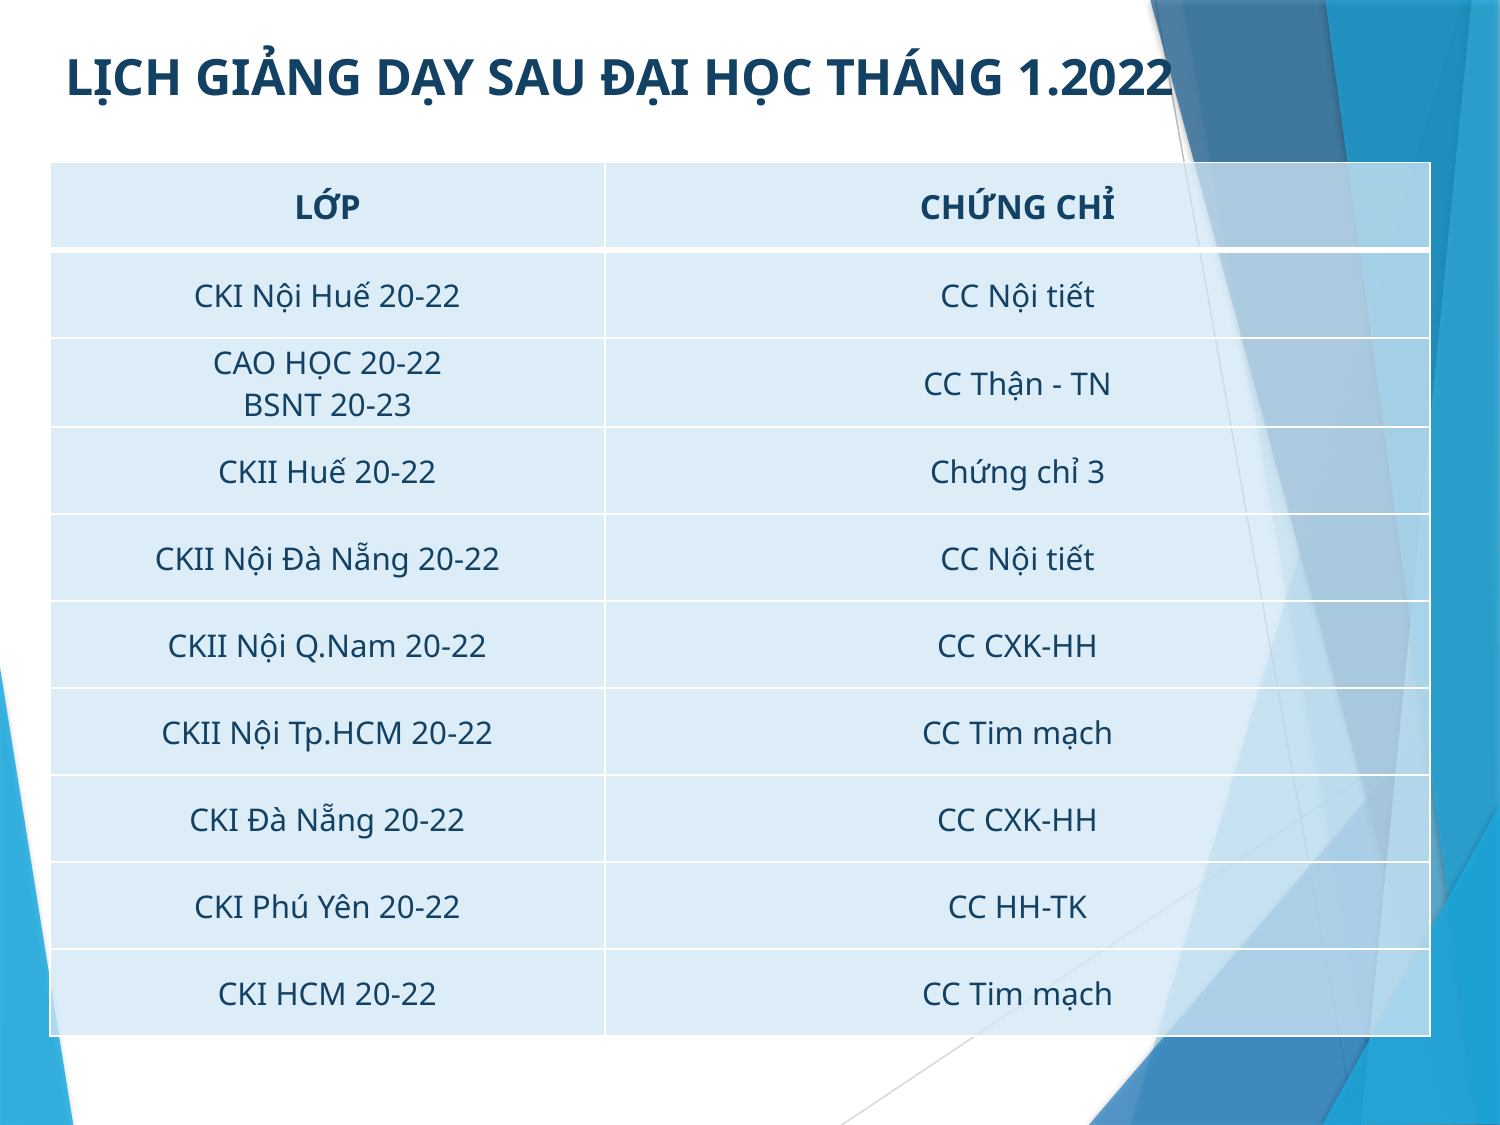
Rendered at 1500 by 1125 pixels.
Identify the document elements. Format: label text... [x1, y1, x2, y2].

table_cell CKI Đà Nẵng 20-22 [51, 776, 604, 861]
table_cell CC Tim mạch [606, 950, 1429, 1035]
table_cell CKII Nội Tp.HCM 20-22 [51, 689, 604, 774]
table_header LỚP [51, 163, 604, 247]
table_cell CC Nội tiết [606, 515, 1429, 600]
table_cell CKI Phú Yên 20-22 [51, 863, 604, 948]
table_cell CC CXK-HH [606, 776, 1429, 861]
title LỊCH GIẢNG DẠY SAU ĐẠI HỌC THÁNG 1.2022 [50, 37, 1344, 125]
table_cell CC Nội tiết [606, 253, 1429, 337]
table_header CHỨNG CHỈ [606, 163, 1429, 247]
table_cell CKI Nội Huế 20-22 [51, 253, 604, 337]
table_cell CKII Nội Đà Nẵng 20-22 [51, 515, 604, 600]
table_cell Chứng chỉ 3 [606, 428, 1429, 513]
table_cell CKII Huế 20-22 [51, 428, 604, 513]
table_cell CC CXK-HH [606, 602, 1429, 687]
table_cell CKII Nội Q.Nam 20-22 [51, 602, 604, 687]
table_cell CAO HỌC 20-22 BSNT 20-23 [51, 339, 604, 426]
table_cell CKI HCM 20-22 [51, 950, 604, 1035]
table_cell CC Thận - TN [606, 339, 1429, 426]
table_cell CC Tim mạch [606, 689, 1429, 774]
table_cell CC HH-TK [606, 863, 1429, 948]
